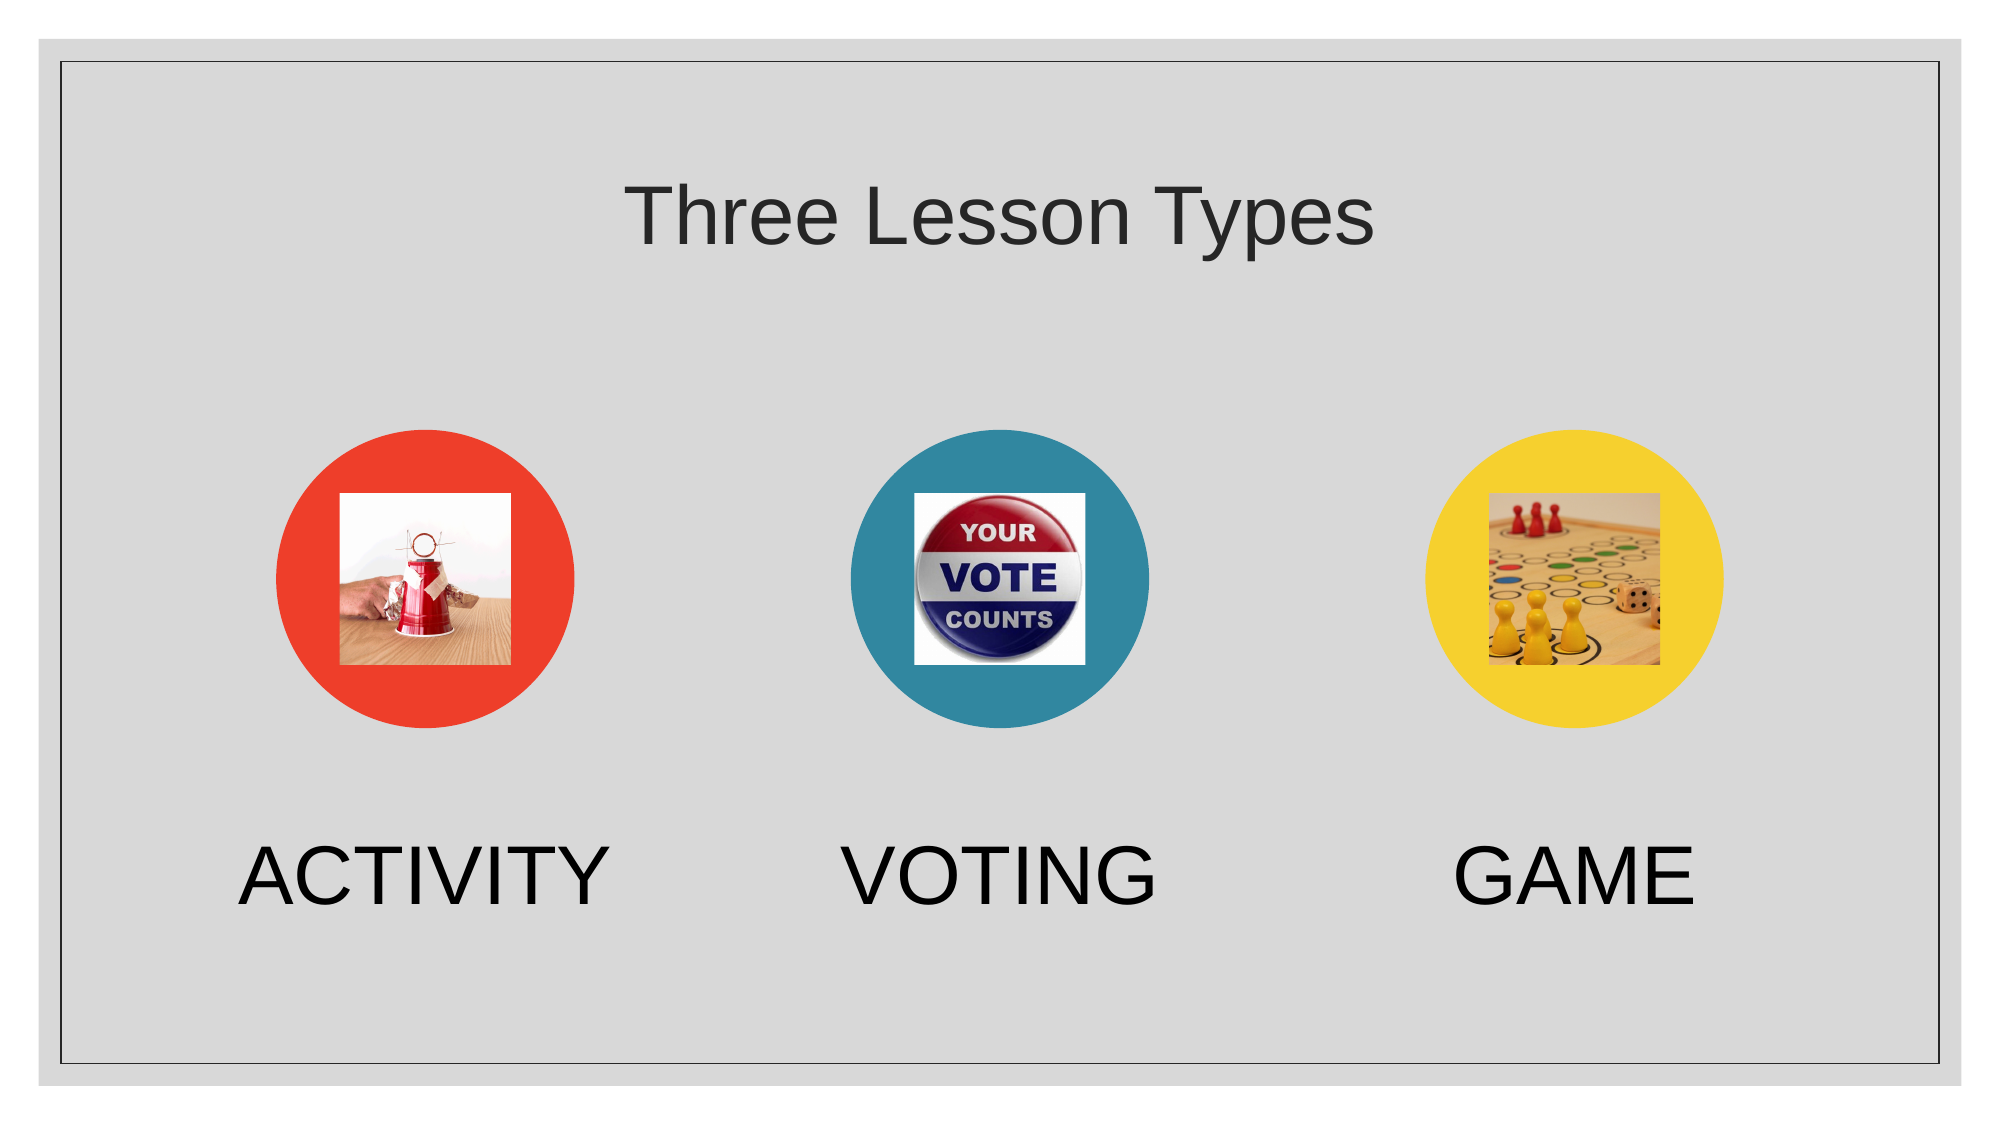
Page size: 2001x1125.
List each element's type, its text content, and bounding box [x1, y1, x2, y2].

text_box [180, 429, 1820, 940]
title Three Lesson Types [174, 105, 1825, 331]
